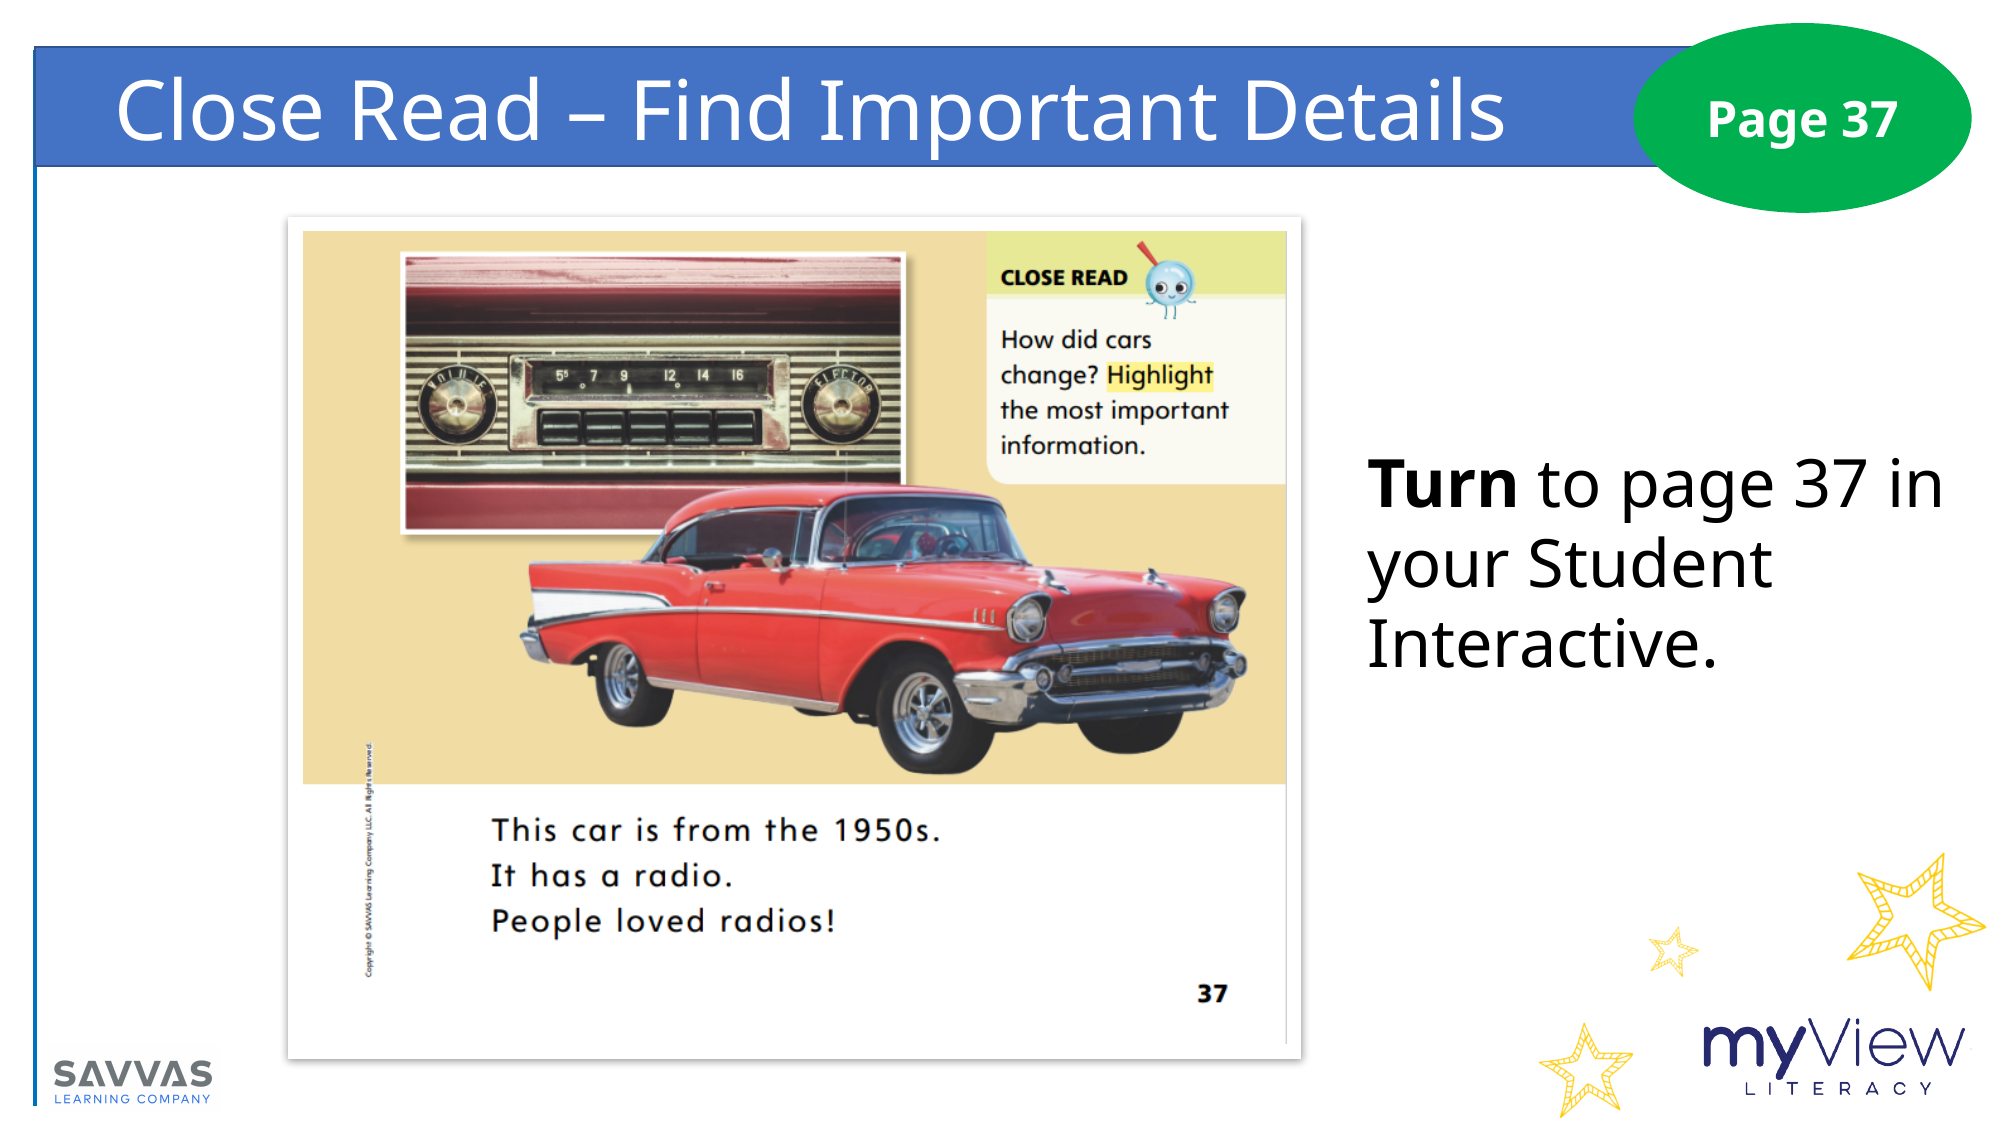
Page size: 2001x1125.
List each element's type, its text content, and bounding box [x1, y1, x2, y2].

text_box Close Read – Find Important Details [34, 46, 1690, 167]
text_box Page 37 [1633, 23, 1972, 213]
picture [302, 230, 1287, 1045]
picture [1509, 814, 2000, 1125]
picture [48, 1043, 220, 1113]
text_box Turn to page 37 in your Student Interactive. [1352, 433, 1962, 689]
